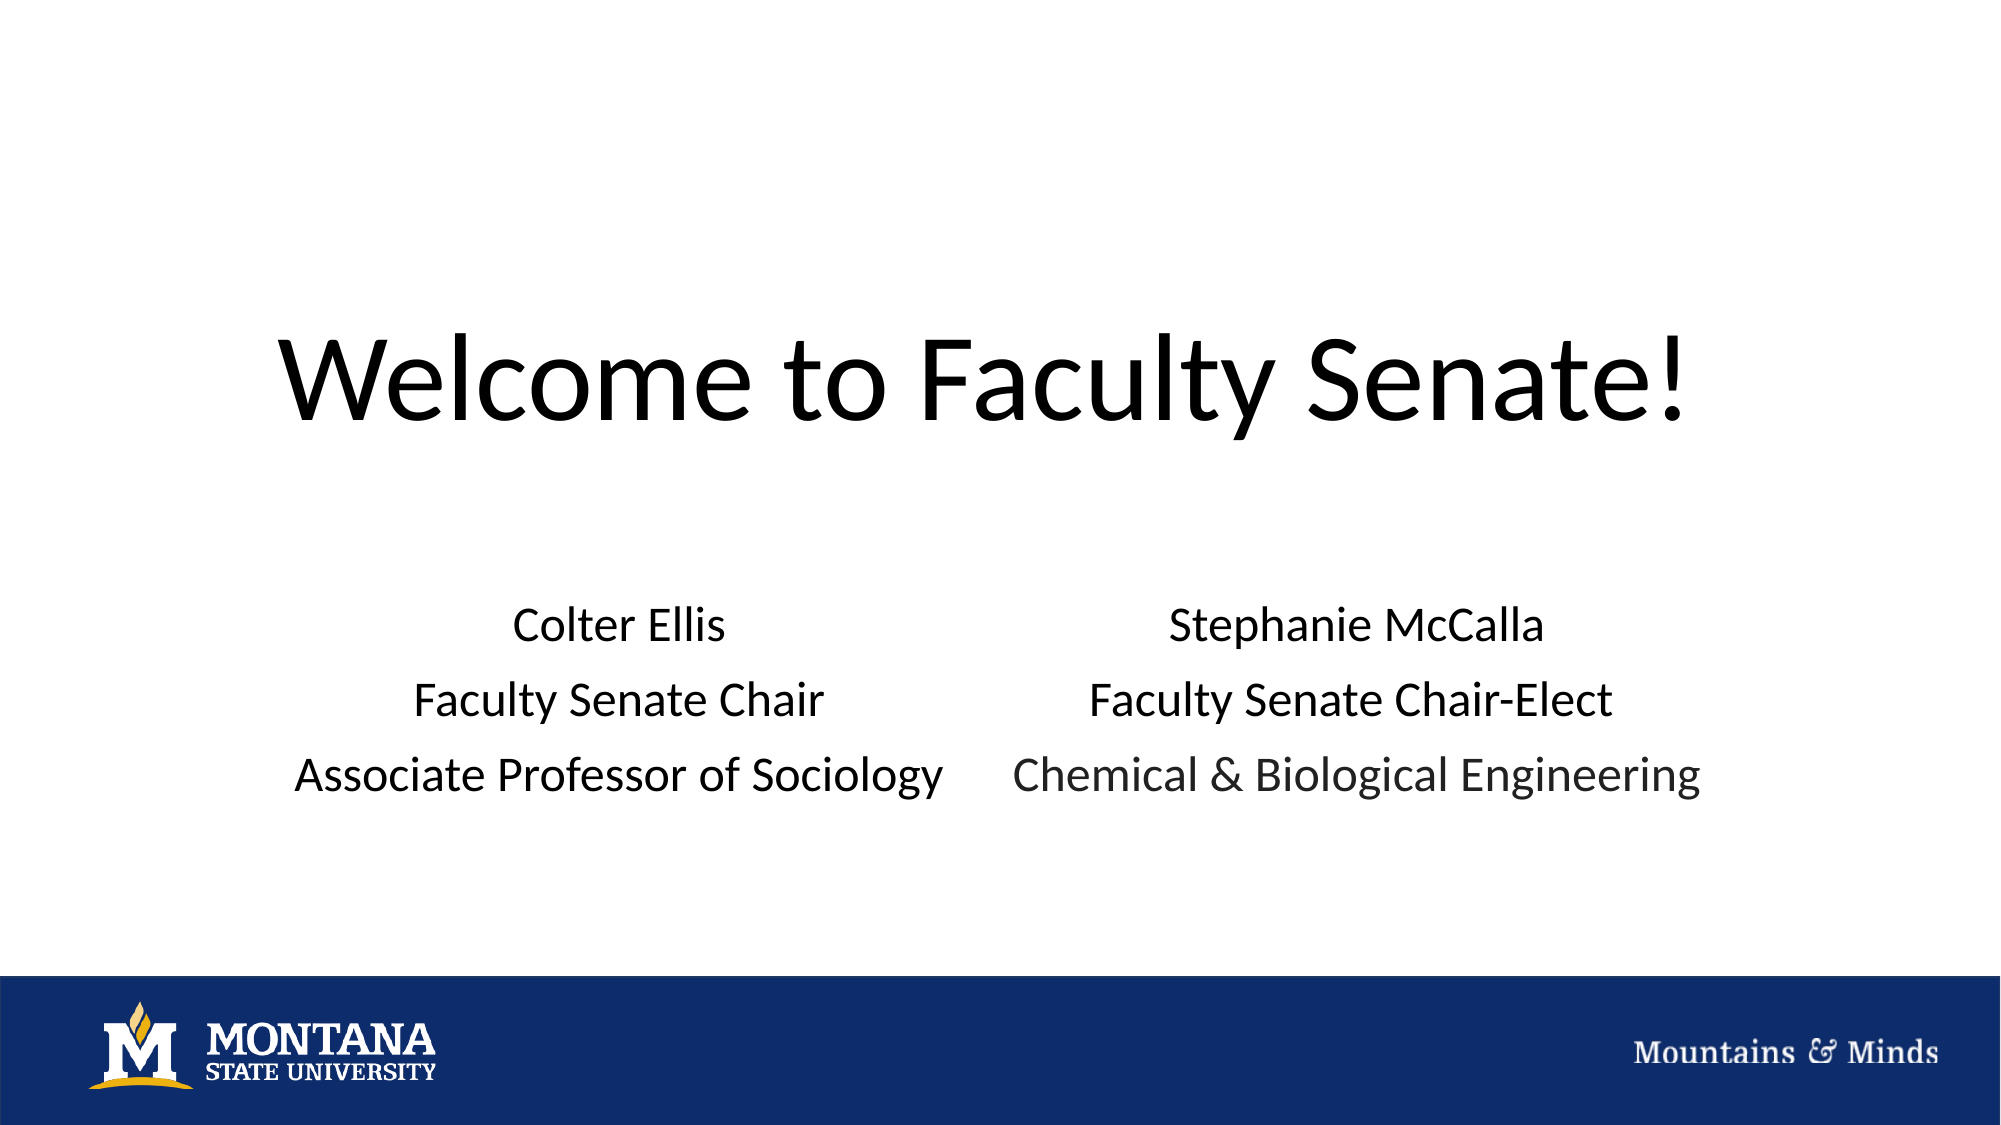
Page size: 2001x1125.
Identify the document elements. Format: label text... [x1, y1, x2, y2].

title Welcome to Faculty Senate! [249, 184, 1750, 576]
subtitle Colter Ellis Faculty Senate Chair Associate Professor of Sociology [249, 590, 982, 863]
text_box Stephanie McCalla Faculty Senate Chair-Elect Chemical & Biological Engineering [982, 590, 1733, 863]
